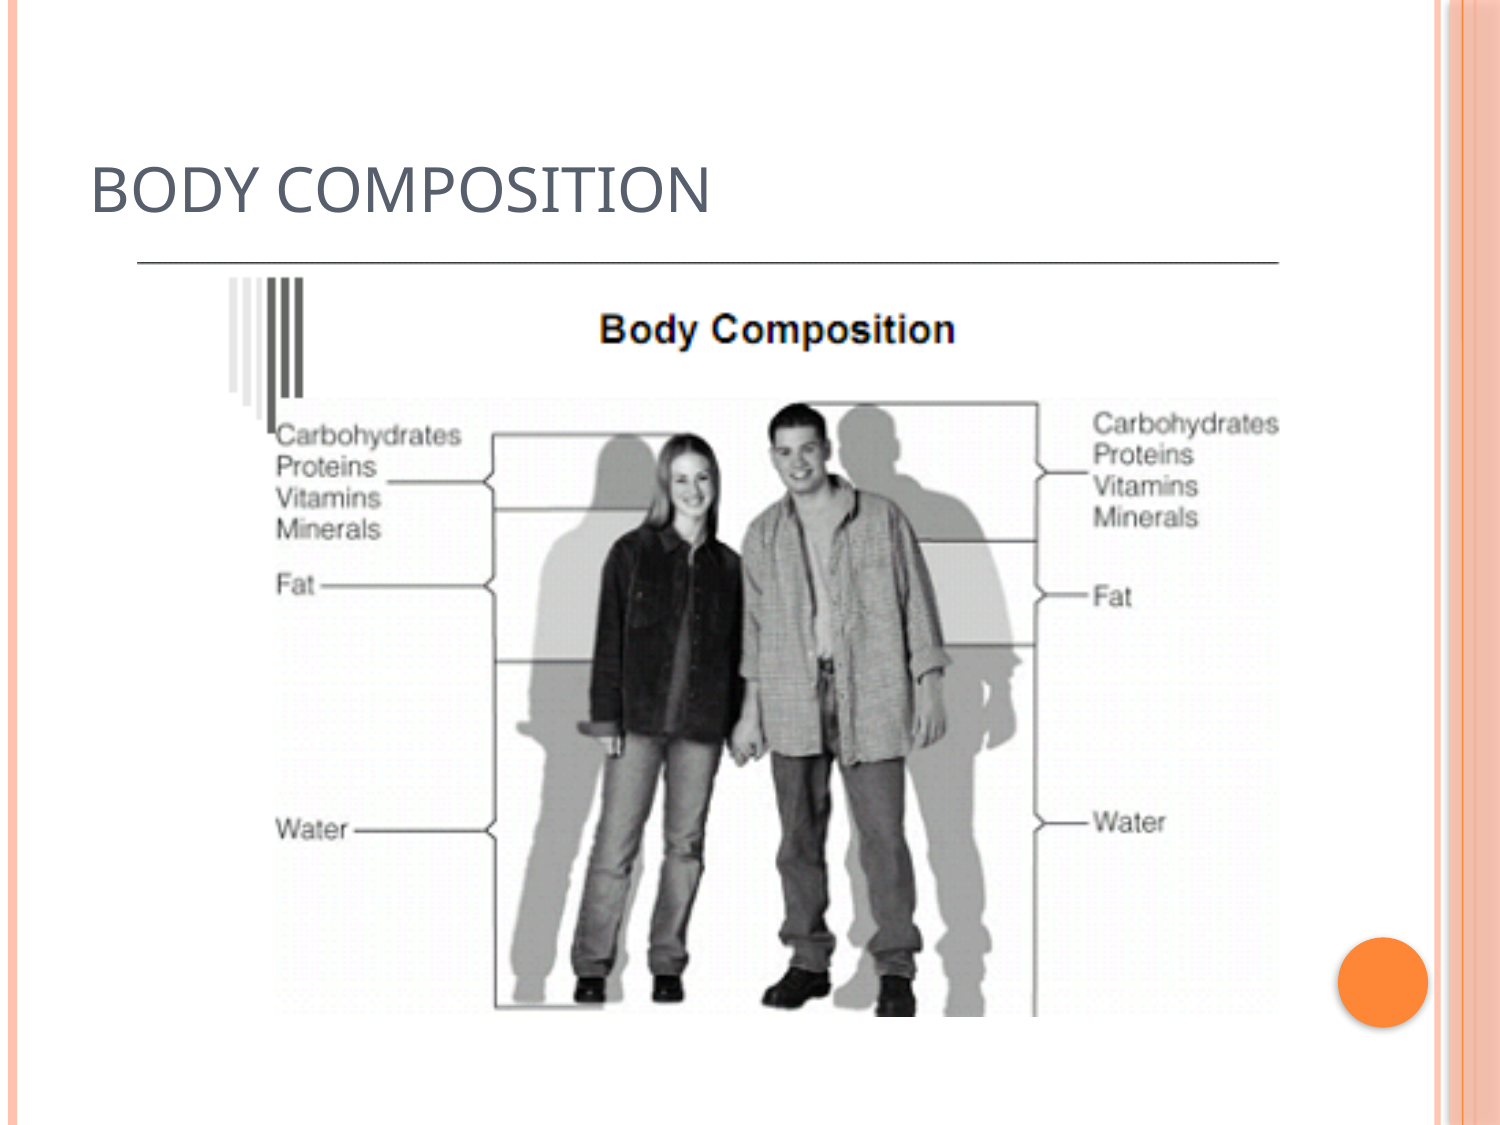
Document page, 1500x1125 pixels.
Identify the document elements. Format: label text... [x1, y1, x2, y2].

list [136, 261, 1288, 1017]
title Body composition [75, 45, 1300, 233]
